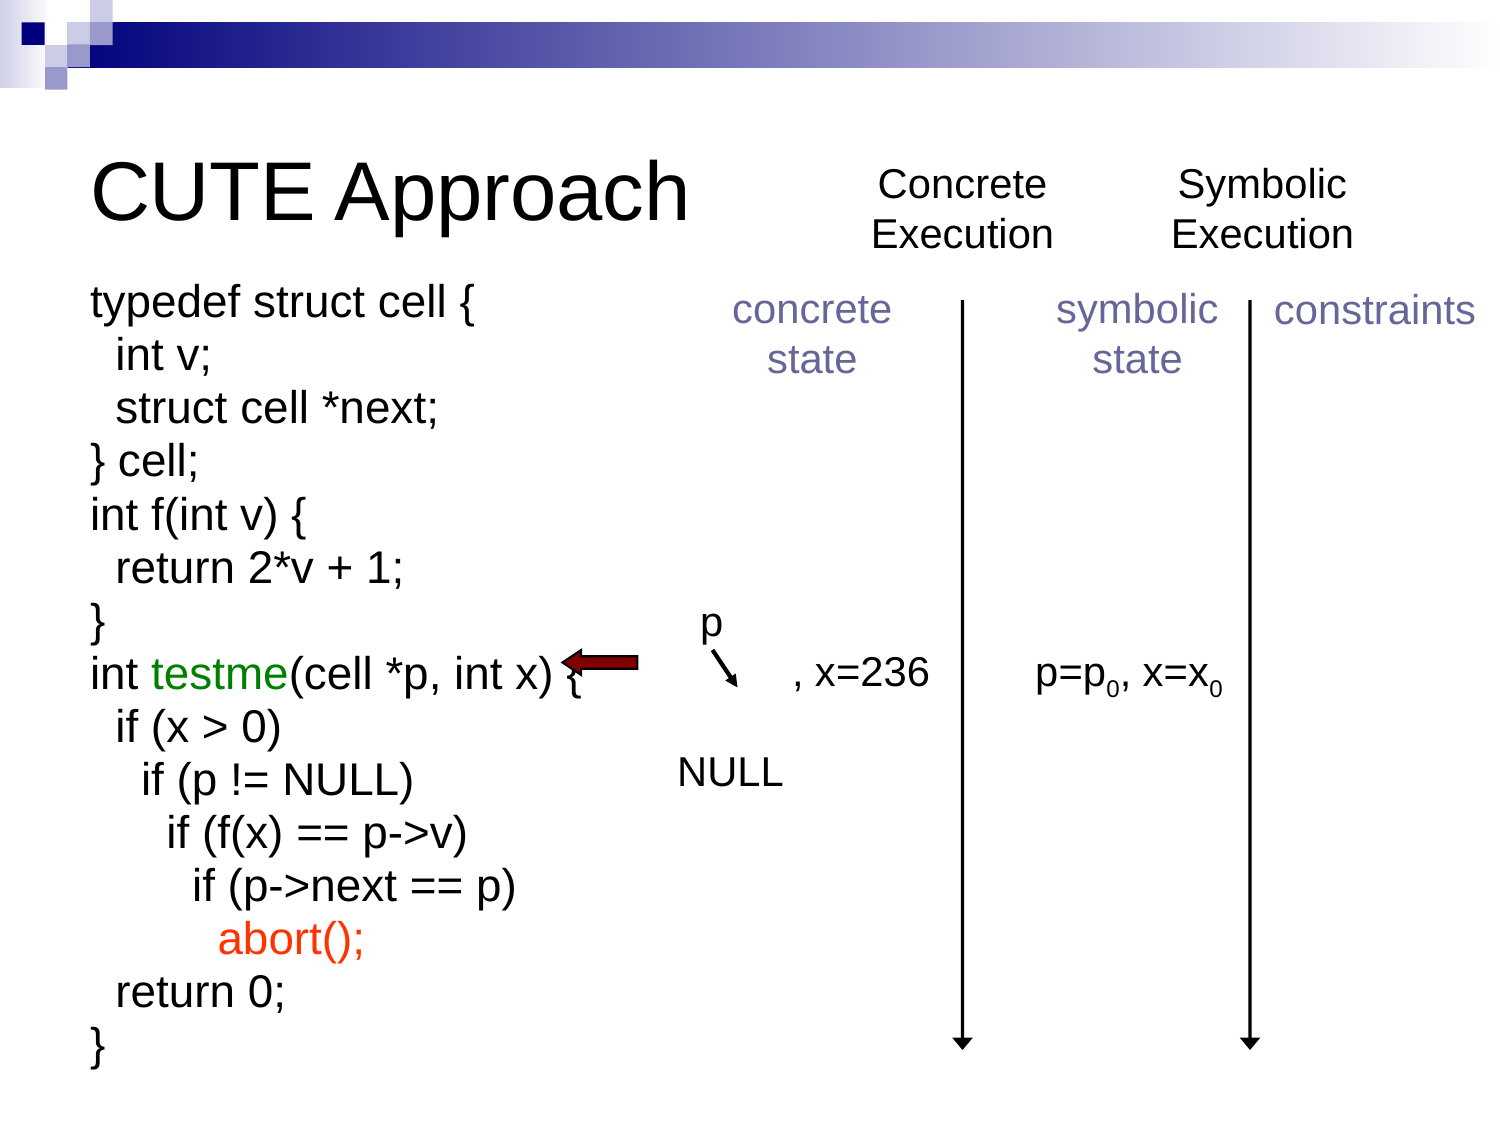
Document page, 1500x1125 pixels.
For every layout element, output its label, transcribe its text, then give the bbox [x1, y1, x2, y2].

text_box [952, 761, 973, 1051]
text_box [562, 587, 1238, 753]
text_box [699, 274, 1500, 391]
text_box Symbolic Execution [1137, 149, 1388, 265]
list typedef struct cell { int v; struct cell *next; } cell; int f(int v) { return 2*v + 1; } int testme(cell *p, int x) { if (x > 0) if (p != NULL) if (f(x) == p->v) if (p->next == p) abort(); return 0; } [74, 274, 738, 963]
title CUTE Approach [74, 74, 1426, 274]
text_box Concrete Execution [837, 149, 1088, 265]
text_box [1239, 399, 1261, 1051]
